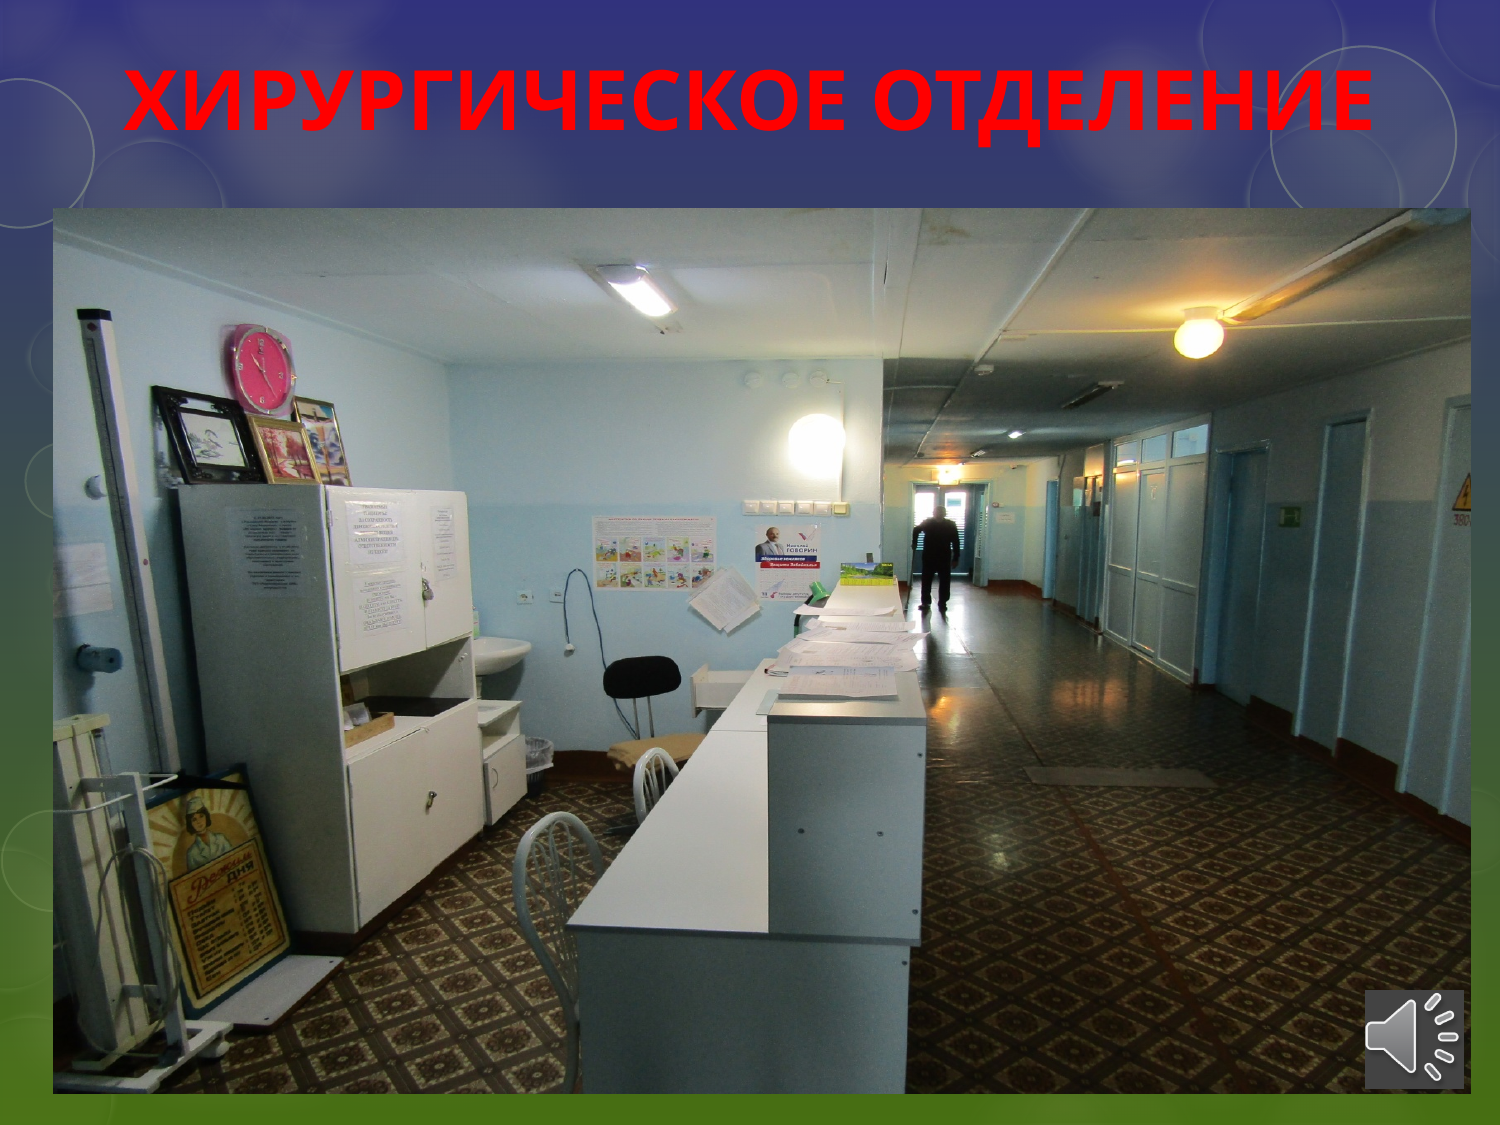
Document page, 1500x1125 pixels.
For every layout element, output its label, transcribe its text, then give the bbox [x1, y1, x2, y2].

title Хирургическое отделение [75, 45, 1425, 149]
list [52, 207, 1472, 1095]
picture [1364, 989, 1466, 1091]
